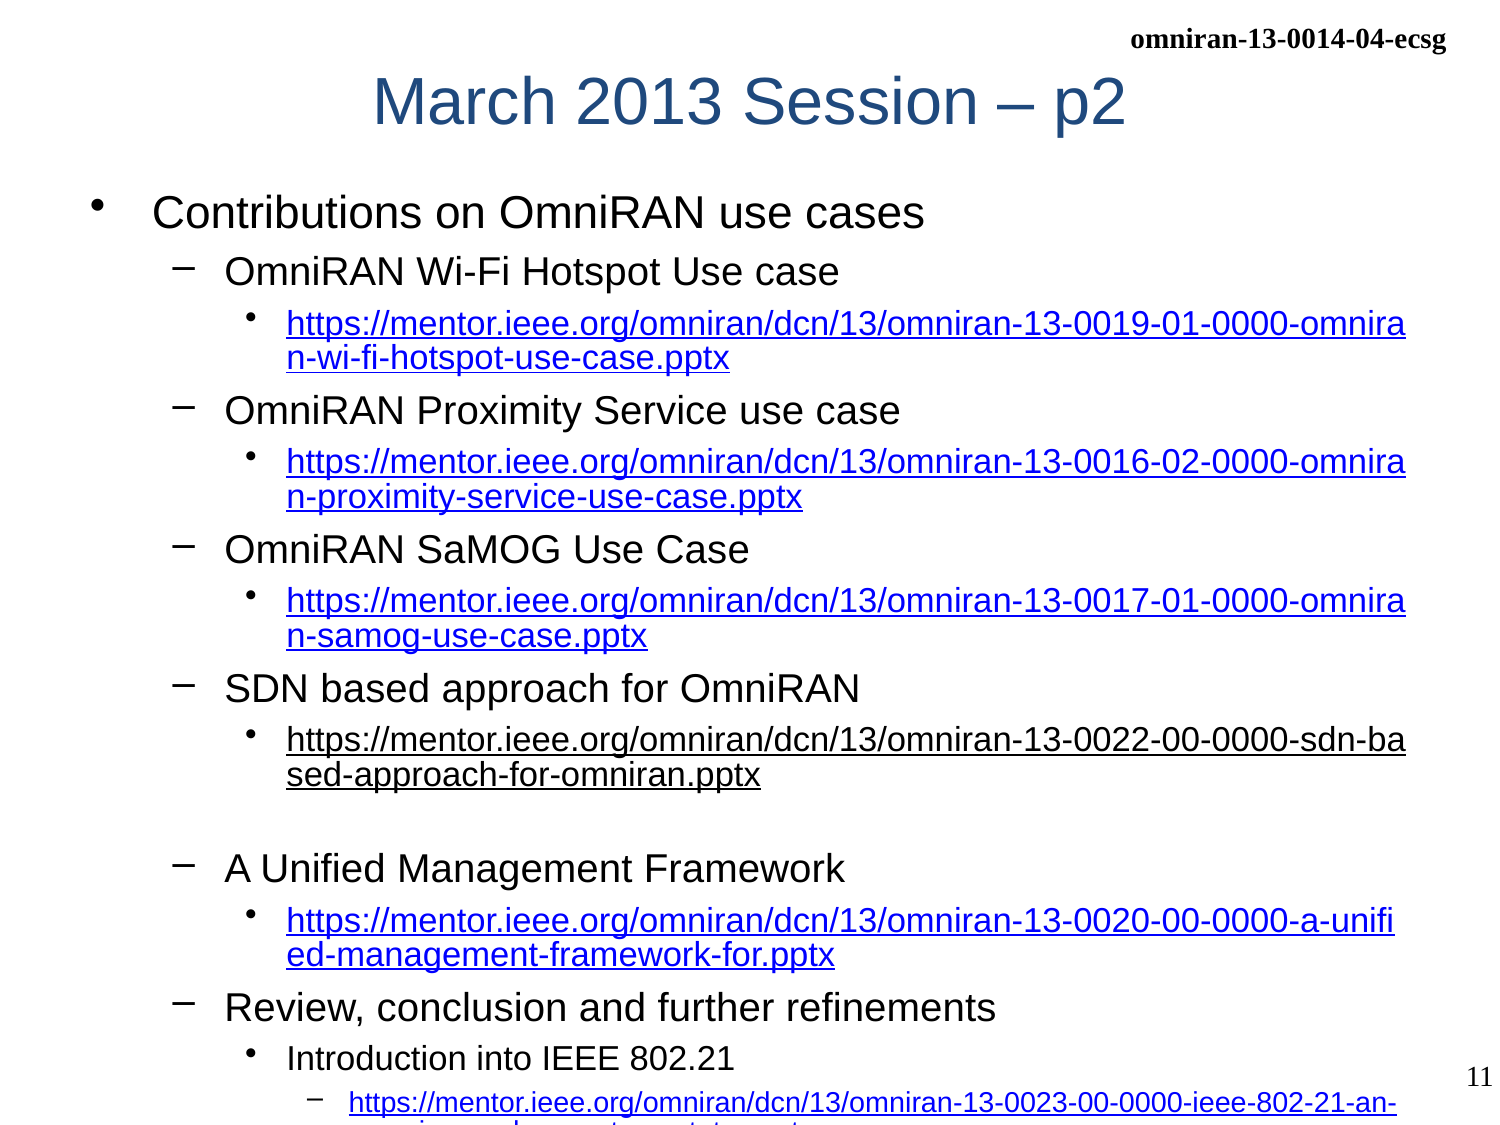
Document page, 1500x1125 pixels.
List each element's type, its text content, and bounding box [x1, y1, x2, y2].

title March 2013 Session – p2 [75, 45, 1425, 150]
list Contributions on OmniRAN use cases OmniRAN Wi-Fi Hotspot Use case https://mentor.ieee.org/omniran/dcn/13/omniran-13-0019-01-0000-omniran-wi-fi-hotspot-use-case.pptx OmniRAN Proximity Service use case https://mentor.ieee.org/omniran/dcn/13/omniran-13-0016-02-0000-omniran-proximity-service-use-case.pptx OmniRAN SaMOG Use Case https://mentor.ieee.org/omniran/dcn/13/omniran-13-0017-01-0000-omniran-samog-use-case.pptx SDN based approach for OmniRAN https://mentor.ieee.org/omniran/dcn/13/omniran-13-0022-00-0000-sdn-based-approach-for-omniran.pptx A Unified Management Framework https://mentor.ieee.org/omniran/dcn/13/omniran-13-0020-00-0000-a-unified-management-framework-for.pptx Review, conclusion and further refinements Introduction into IEEE 802.21 https://mentor.ieee.org/omniran/dcn/13/omniran-13-0023-00-0000-ieee-802-21-an-overview-and-current-wg-status.pptx OmniRAN within the IEEE 802 Reference Model https://mentor.ieee.org/omniran/dcn/13/omniran-13-0021-00-0000-omniran-representation-in-802-architecture.pptx [75, 174, 1425, 1050]
